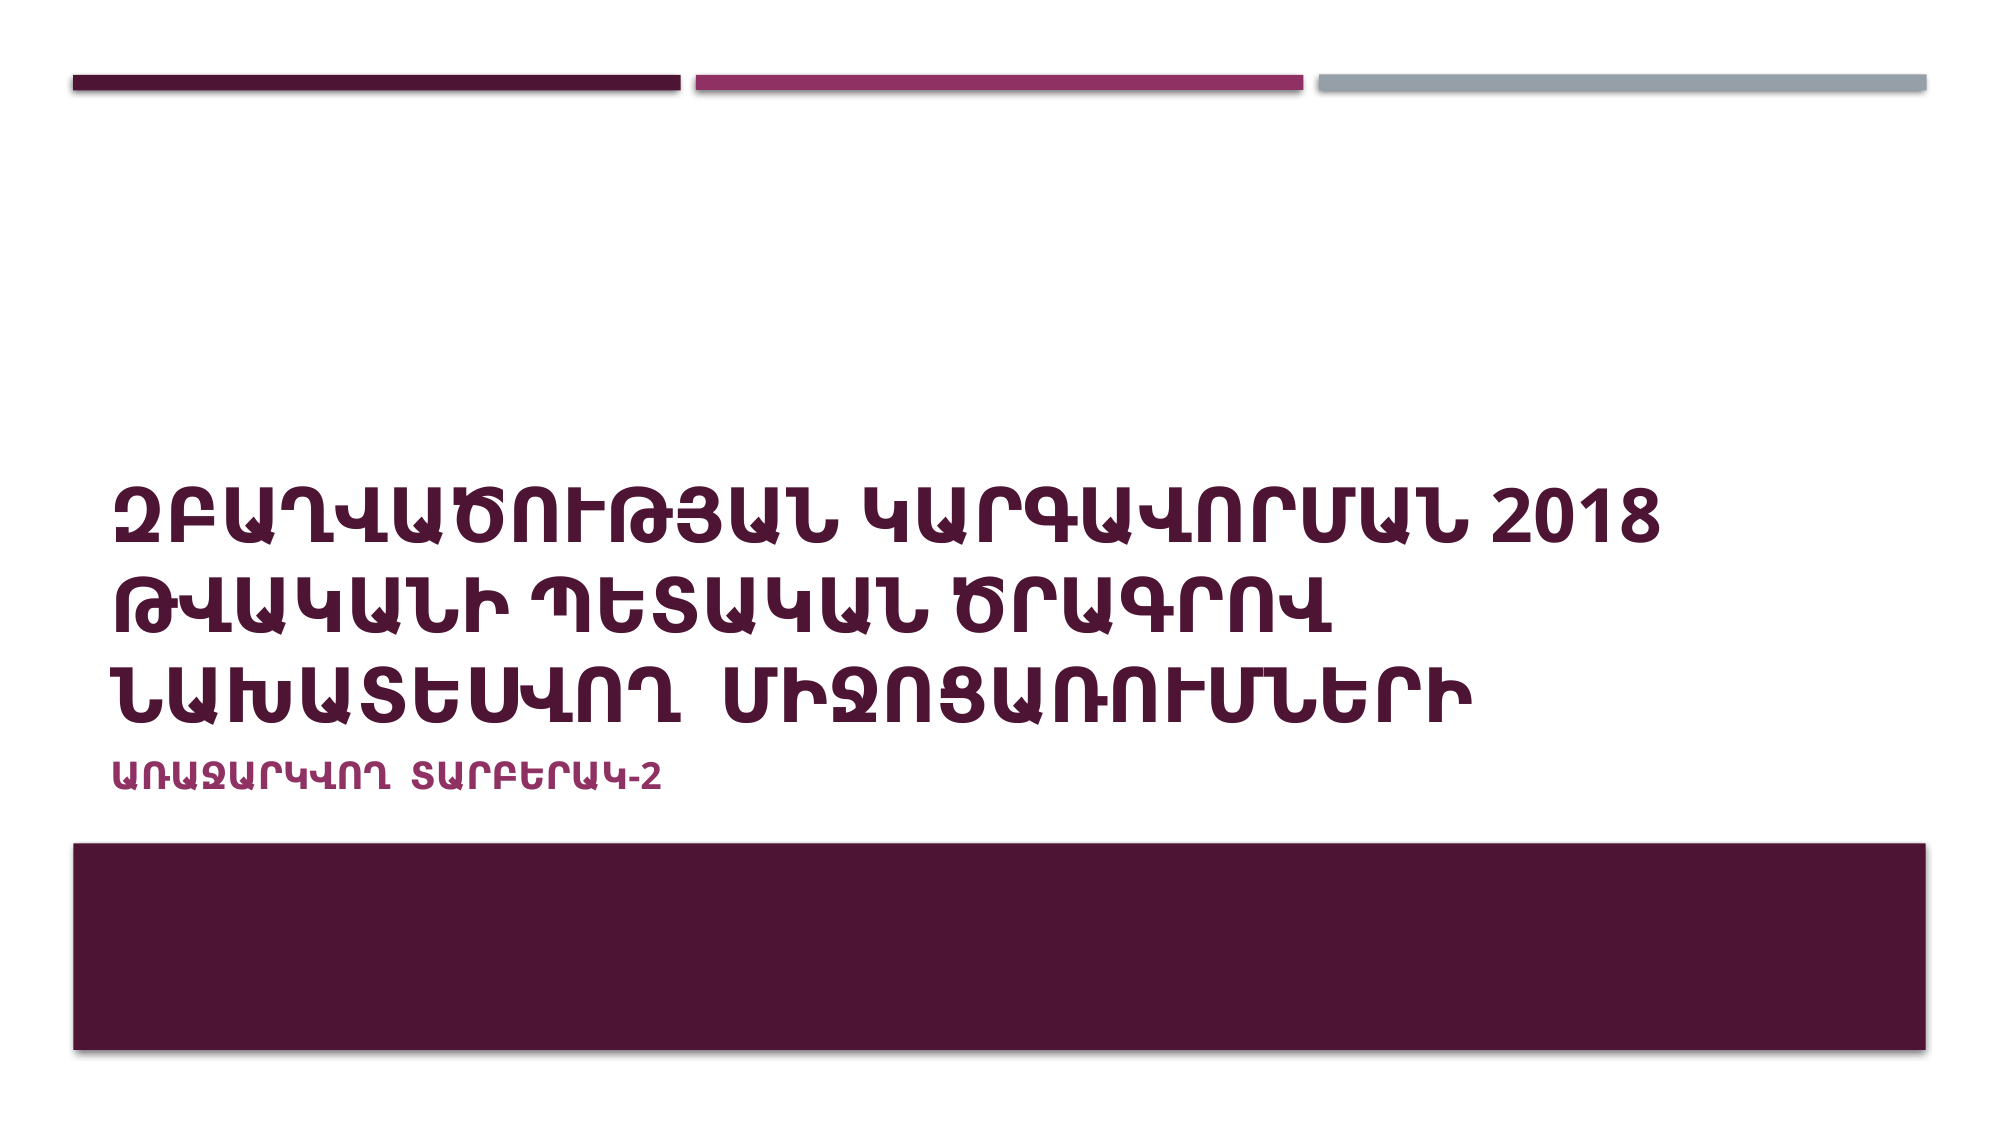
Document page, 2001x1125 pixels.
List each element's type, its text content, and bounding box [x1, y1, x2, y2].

list առաջարկվող տարբերակ-2 [95, 744, 1905, 844]
title Զբաղվածության կարգավորման 2018 թվականի պետական ծրագրով նախատեսվող միջոցառումներԻ [95, 399, 1905, 744]
